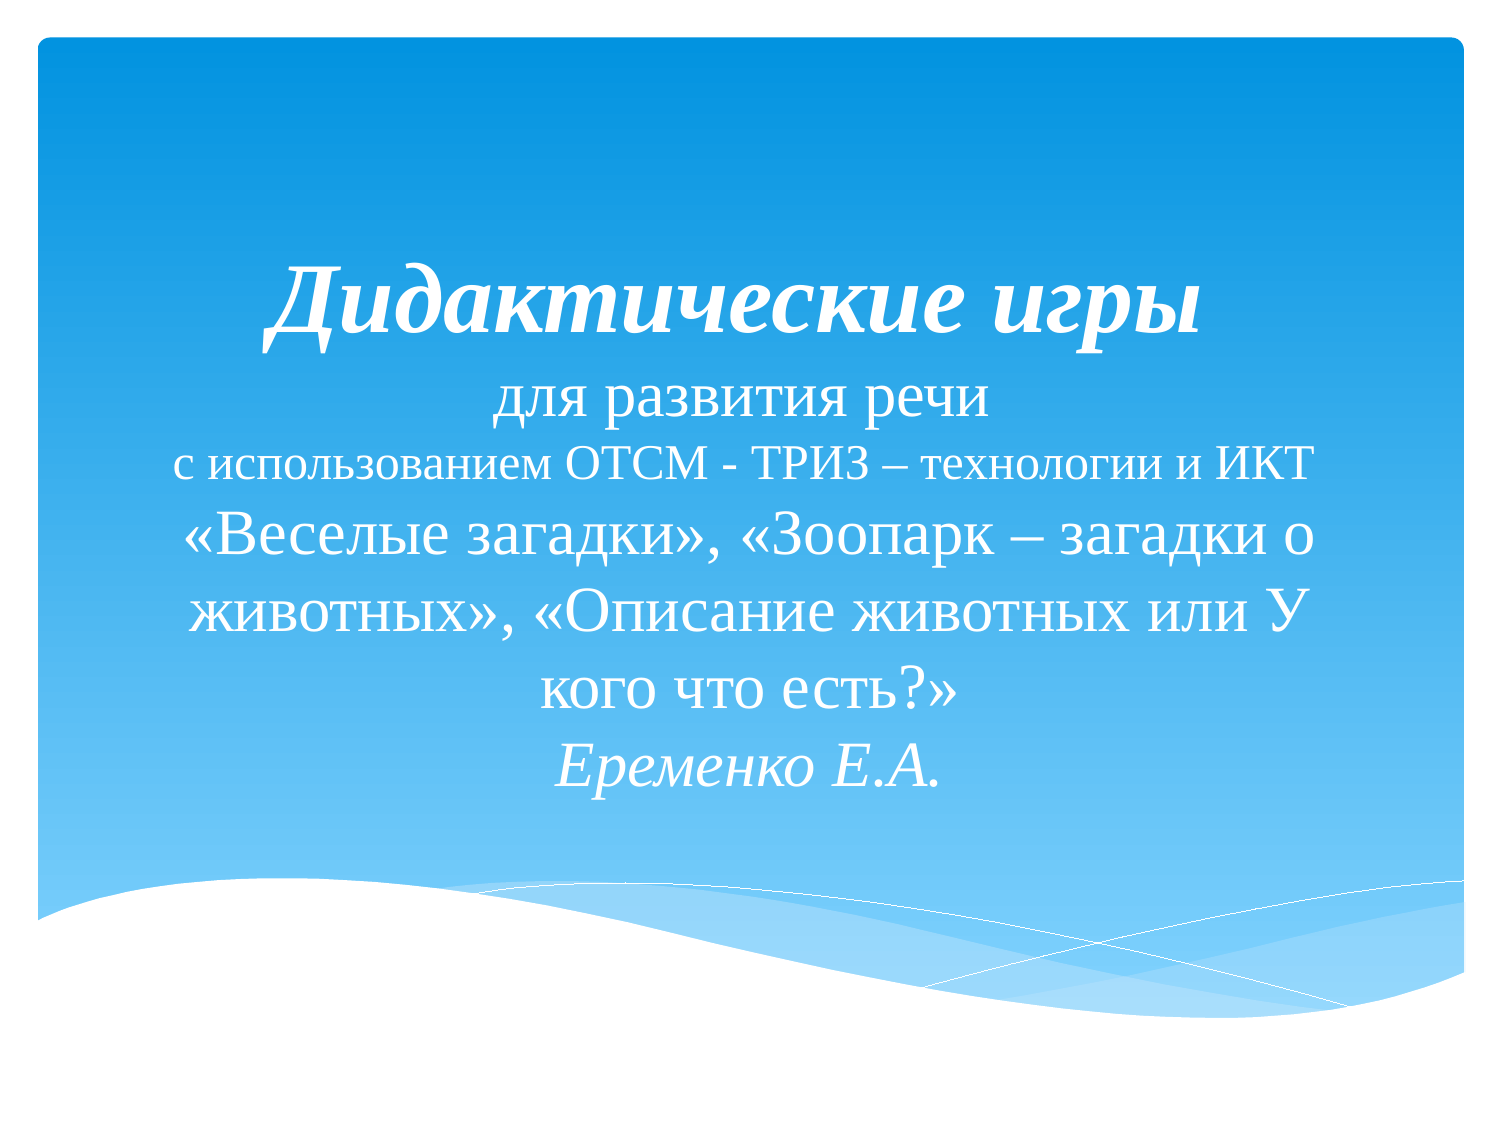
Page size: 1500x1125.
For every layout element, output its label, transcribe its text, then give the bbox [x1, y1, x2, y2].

title Дидактические игры для развития речи с использованием ОТСМ - ТРИЗ – технологии и ИКТ «Веселые загадки», «Зоопарк – загадки о животных», «Описание животных или У кого что есть?» Еременко Е.А. [112, 78, 1388, 917]
